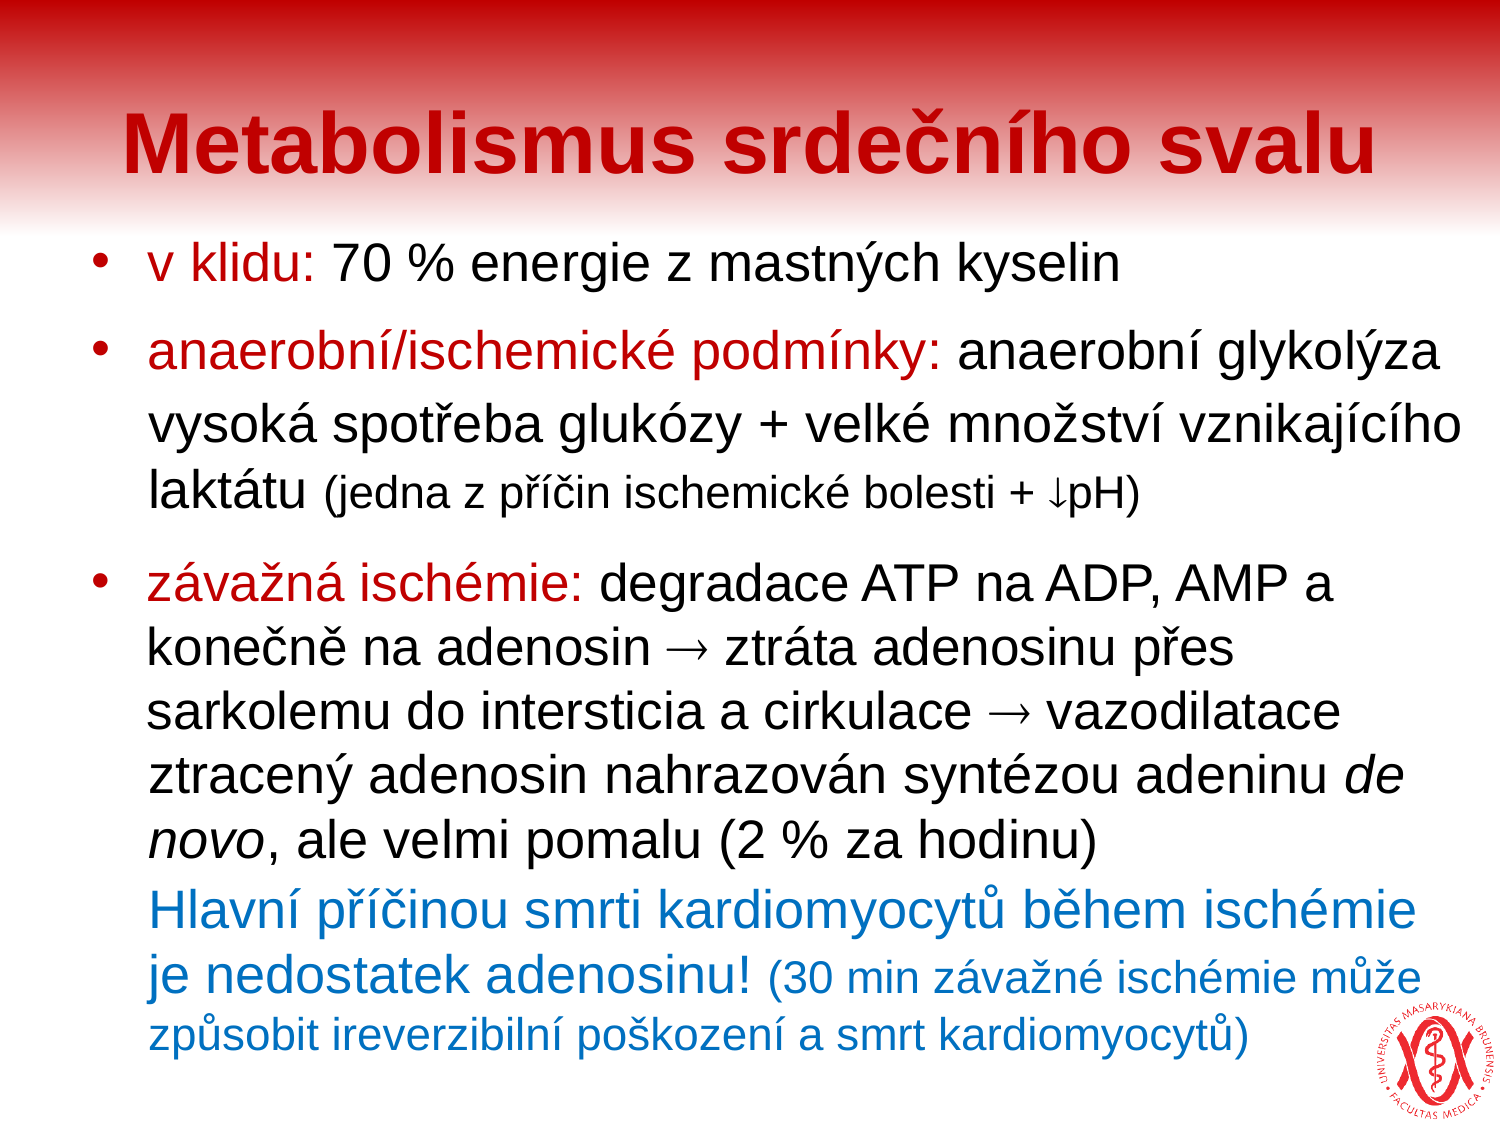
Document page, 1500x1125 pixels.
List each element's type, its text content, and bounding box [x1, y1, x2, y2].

title Metabolismus srdečního svalu [29, 45, 1471, 233]
text_box anaerobní/ischemické podmínky: anaerobní glykolýza [76, 307, 1483, 426]
text_box ztracený adenosin nahrazován syntézou adeninu de novo, ale velmi pomalu (2 % za hodinu) [133, 749, 1450, 866]
text_box Hlavní příčinou smrti kardiomyocytů během ischémie je nedostatek adenosinu! (30 min závažné ischémie může způsobit ireverzibilní poškození a smrt kardiomyocytů) [133, 866, 1450, 1102]
text_box závažná ischémie: degradace ATP na ADP, AMP a konečně na adenosin  ztráta adenosinu přes sarkolemu do intersticia a cirkulace  vazodilatace [76, 541, 1483, 749]
picture [1369, 998, 1500, 1125]
text_box v klidu: 70 % energie z mastných kyselin [76, 219, 1427, 307]
text_box vysoká spotřeba glukózy + velké množství vznikajícího laktátu (jedna z příčin ischemické bolesti + pH) [133, 381, 1483, 535]
